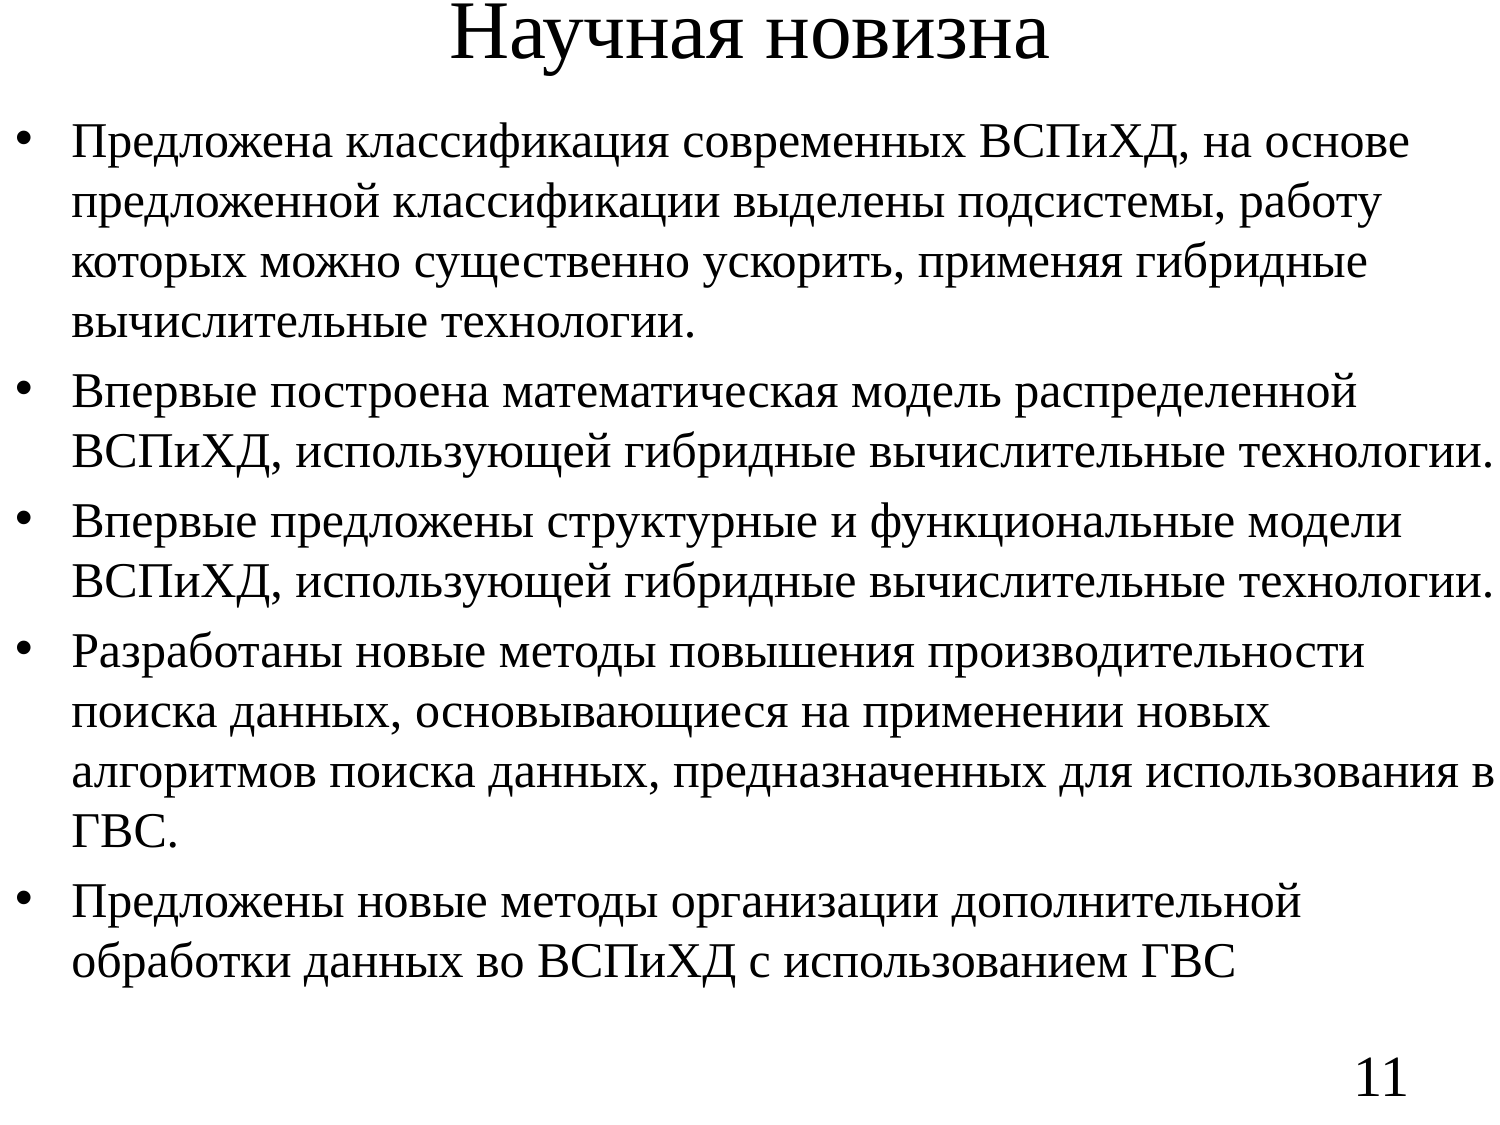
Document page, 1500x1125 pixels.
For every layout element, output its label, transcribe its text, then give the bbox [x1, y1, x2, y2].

list Предложена классификация современных ВСПиХД, на основе предложенной классификации выделены подсистемы, работу которых можно существенно ускорить, применяя гибридные вычислительные технологии. Впервые построена математическая модель распределенной ВСПиХД, использующей гибридные вычислительные технологии. Впервые предложены структурные и функциональные модели ВСПиХД, использующей гибридные вычислительные технологии. Разработаны новые методы повышения производительности поиска данных, основывающиеся на применении новых алгоритмов поиска данных, предназначенных для использования в ГВС. Предложены новые методы организации дополнительной обработки данных во ВСПиХД с использованием ГВС [0, 99, 1500, 1125]
title Научная новизна [75, 0, 1425, 50]
slide_number 11 [1074, 1042, 1425, 1103]
